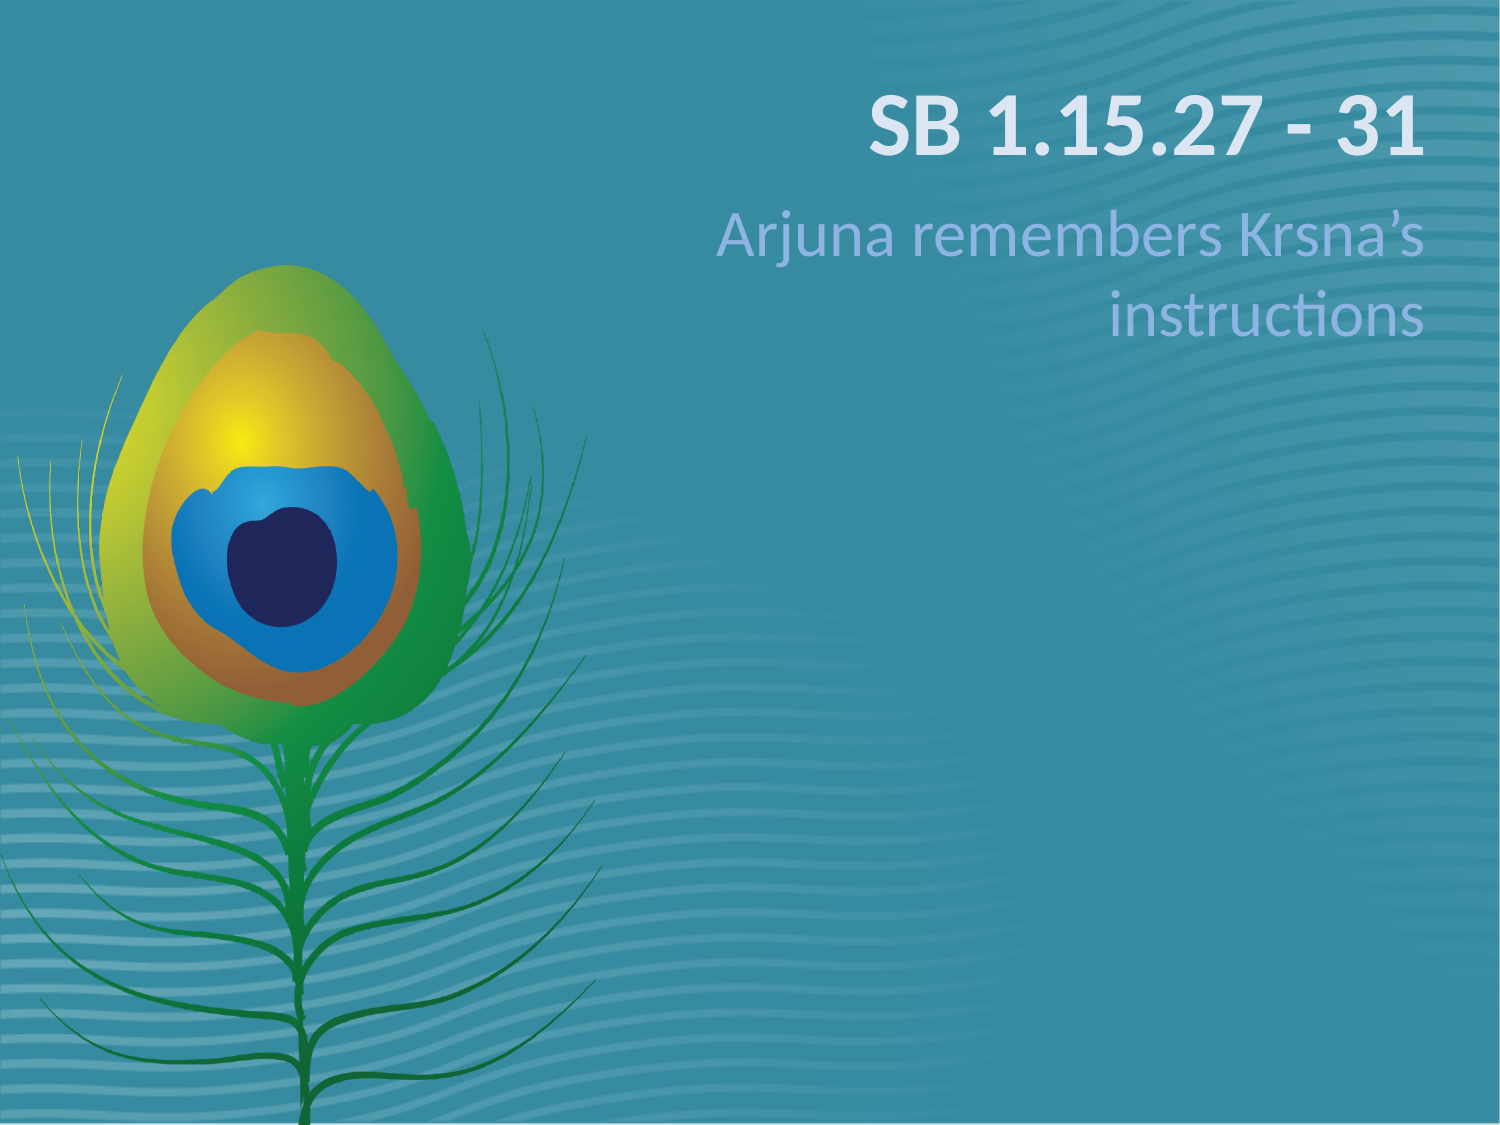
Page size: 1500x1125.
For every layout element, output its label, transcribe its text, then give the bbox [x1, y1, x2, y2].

picture [0, 265, 602, 1125]
title SB 1.15.27 - 31 [65, 60, 1444, 178]
subtitle Arjuna remembers Krsna’s instructions [390, 181, 1442, 1036]
